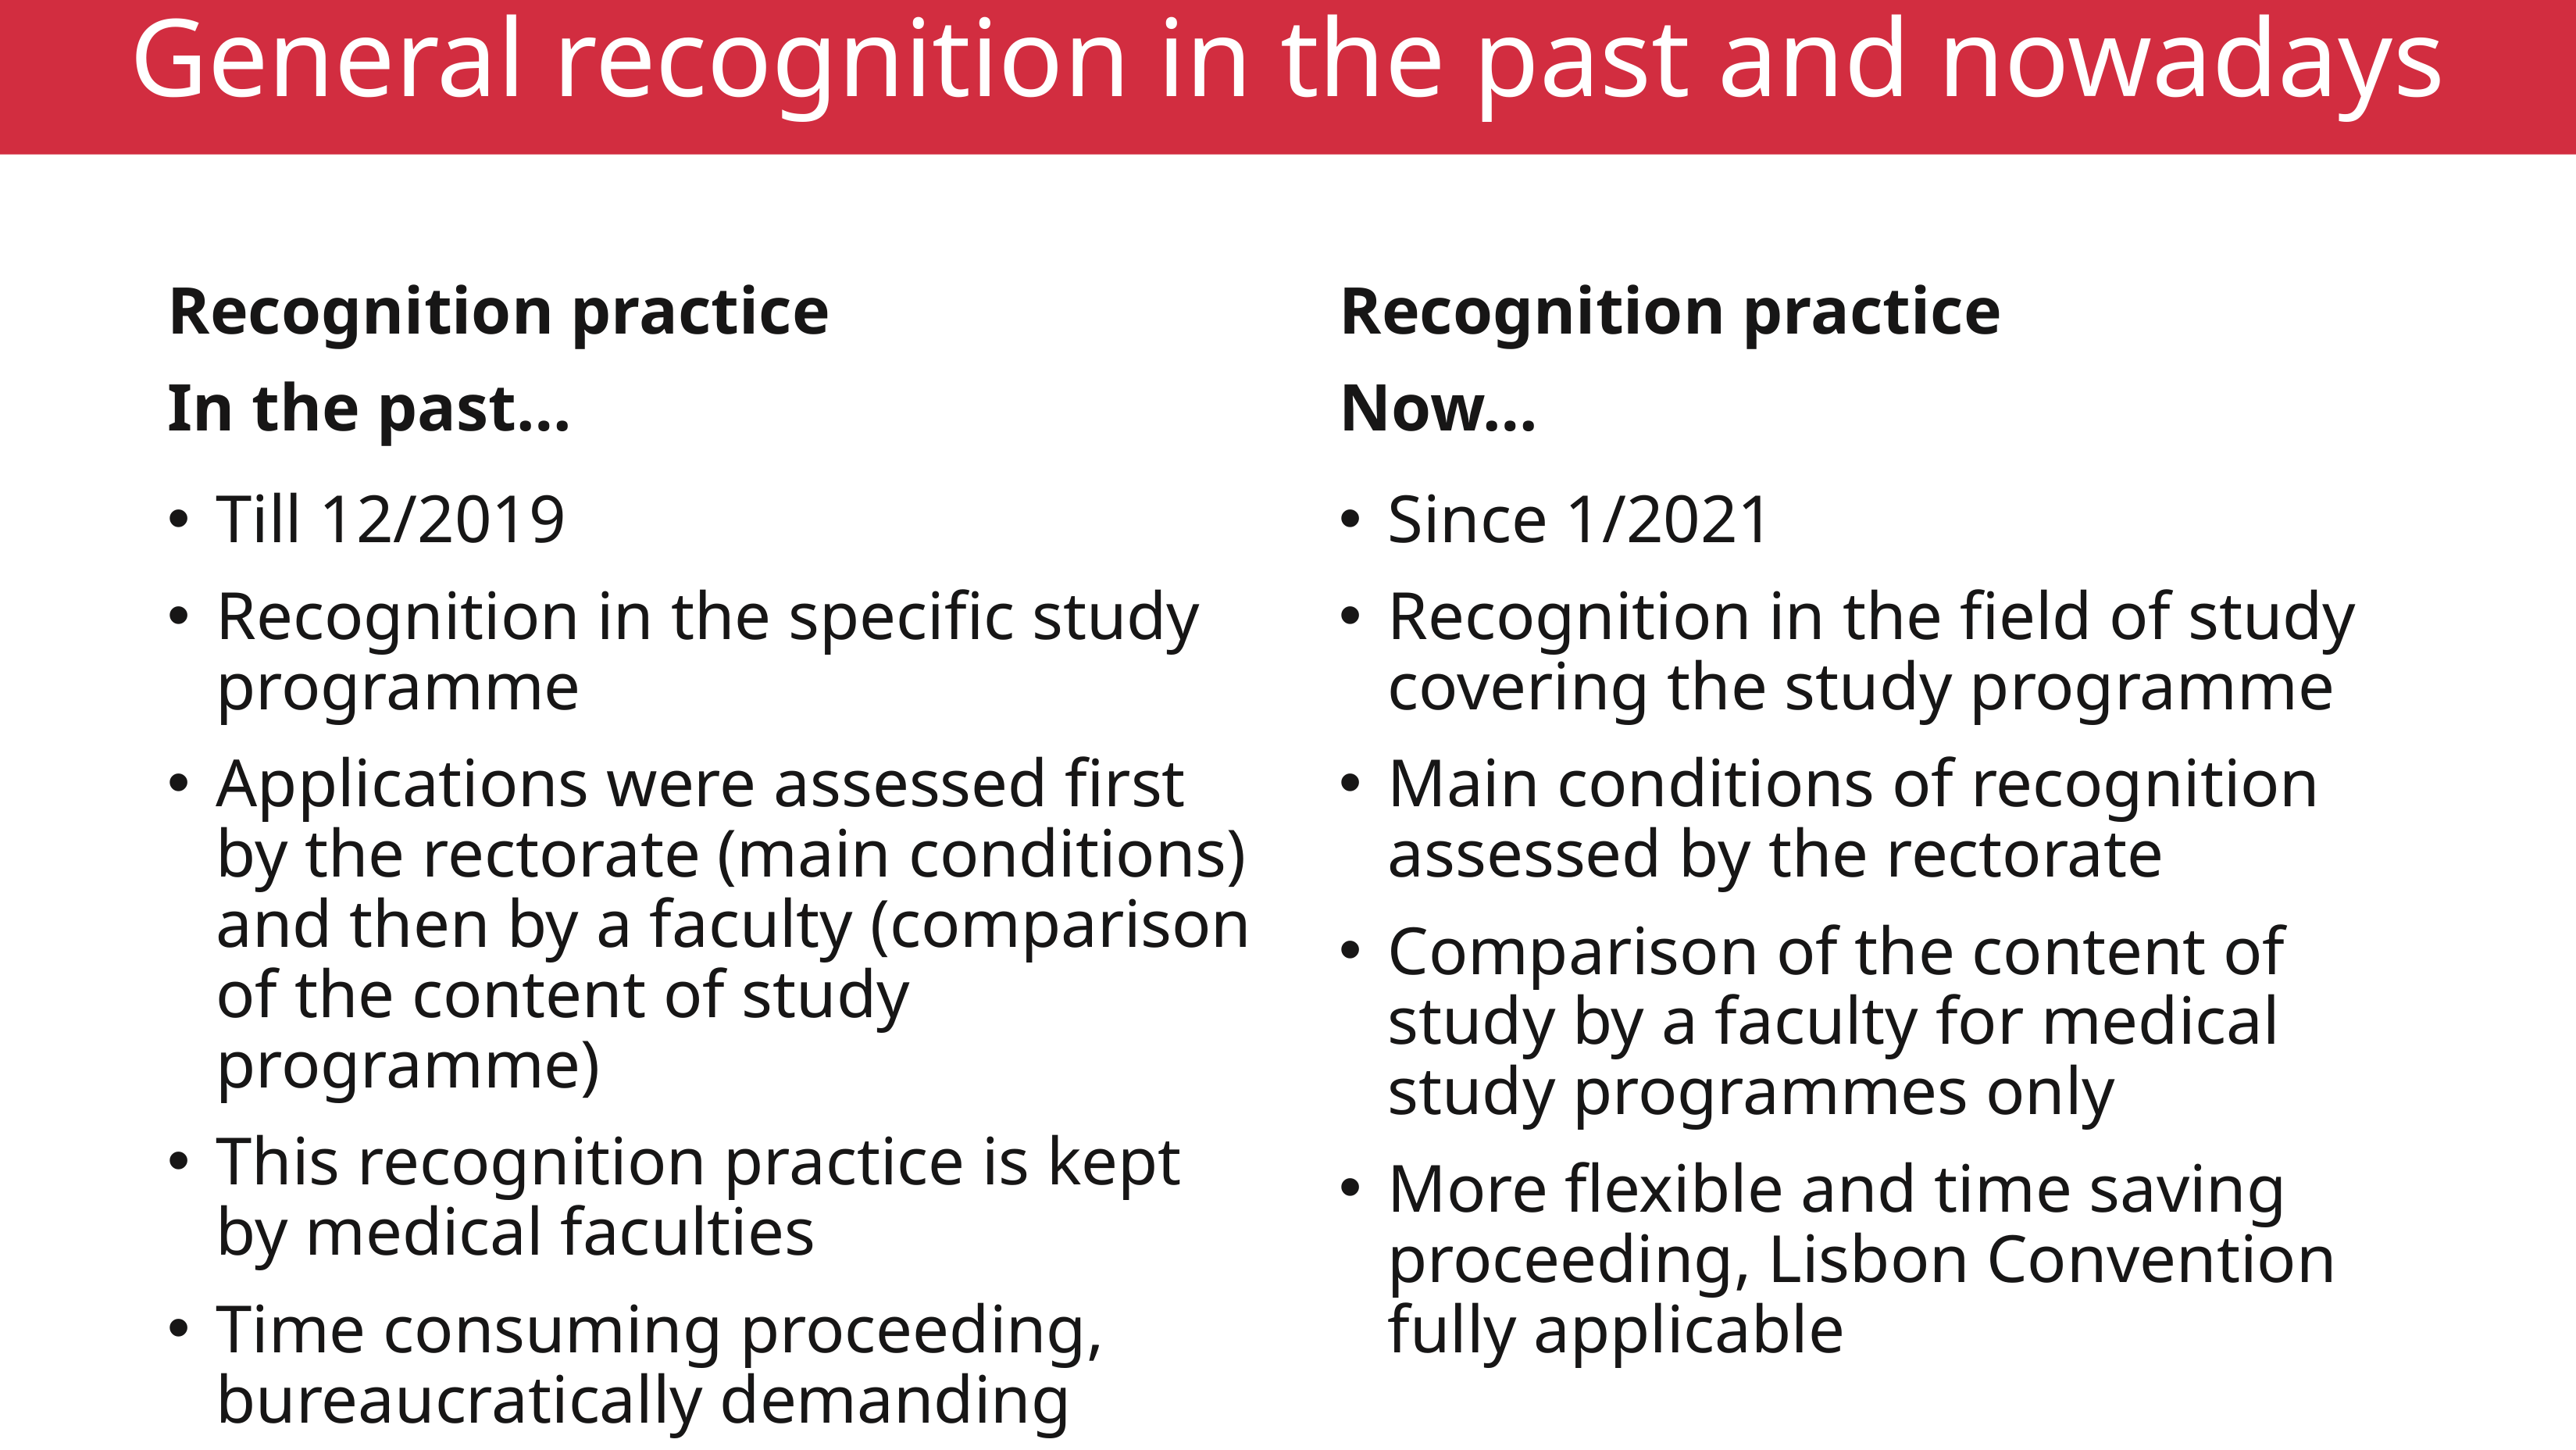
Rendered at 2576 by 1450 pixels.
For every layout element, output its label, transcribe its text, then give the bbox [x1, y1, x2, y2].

list Since 1/2021 Recognition in the field of study covering the study programme Main conditions of recognition assessed by the rectorate Comparison of the content of study by a faculty for medical study programmes only More flexible and time saving proceeding, Lisbon Convention fully applicable [1328, 480, 2399, 1354]
list Till 12/2019 Recognition in the specific study programme Applications were assessed first by the rectorate (main conditions) and then by a faculty (comparison of the content of study programme) This recognition practice is kept by medical faculties Time consuming proceeding, bureaucratically demanding [156, 480, 1268, 1354]
list Recognition practice Now… [1328, 304, 2200, 451]
list Recognition practice In the past… [156, 237, 1019, 451]
title General recognition in the past and nowadays [0, 0, 2576, 155]
